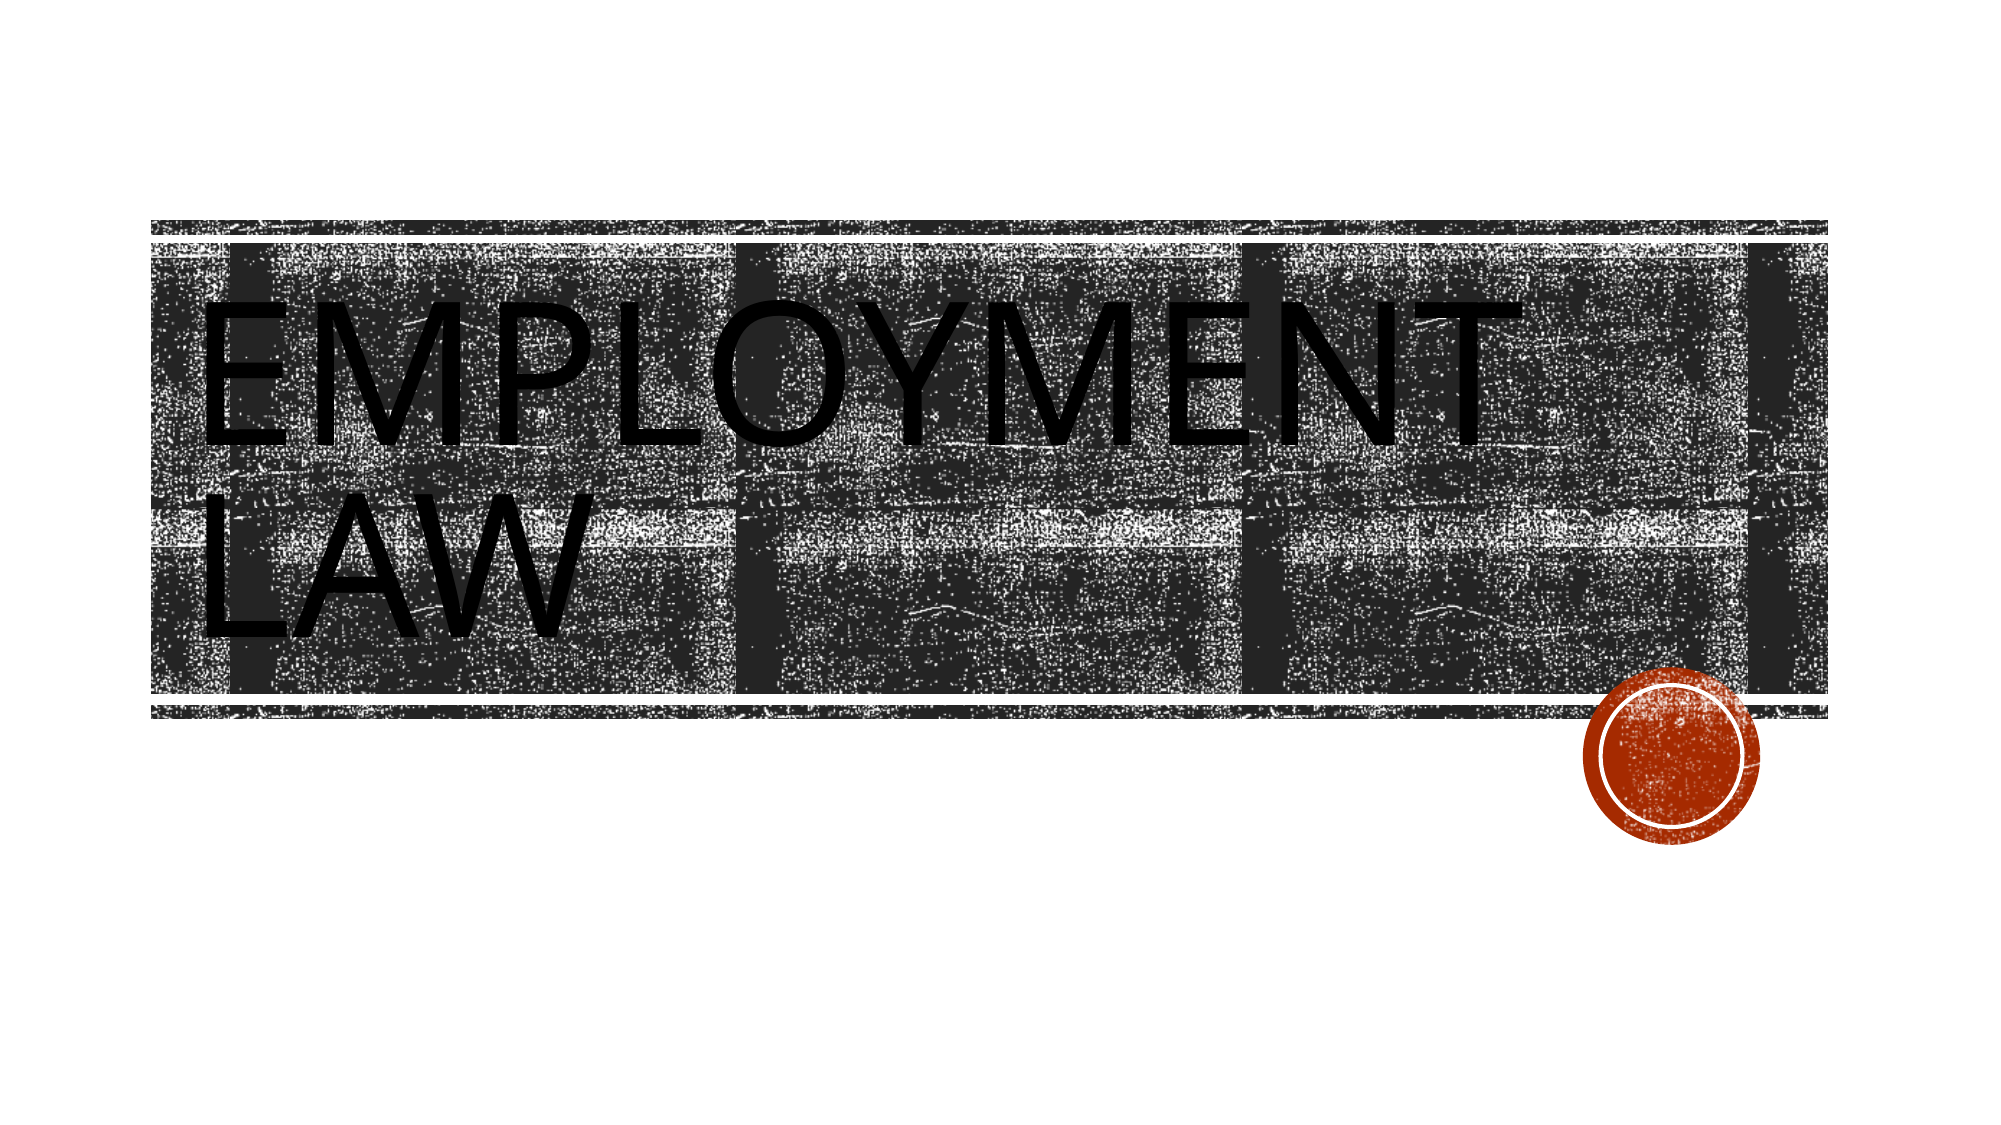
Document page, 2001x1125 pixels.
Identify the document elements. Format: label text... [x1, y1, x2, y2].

title Employment law [172, 234, 1808, 733]
